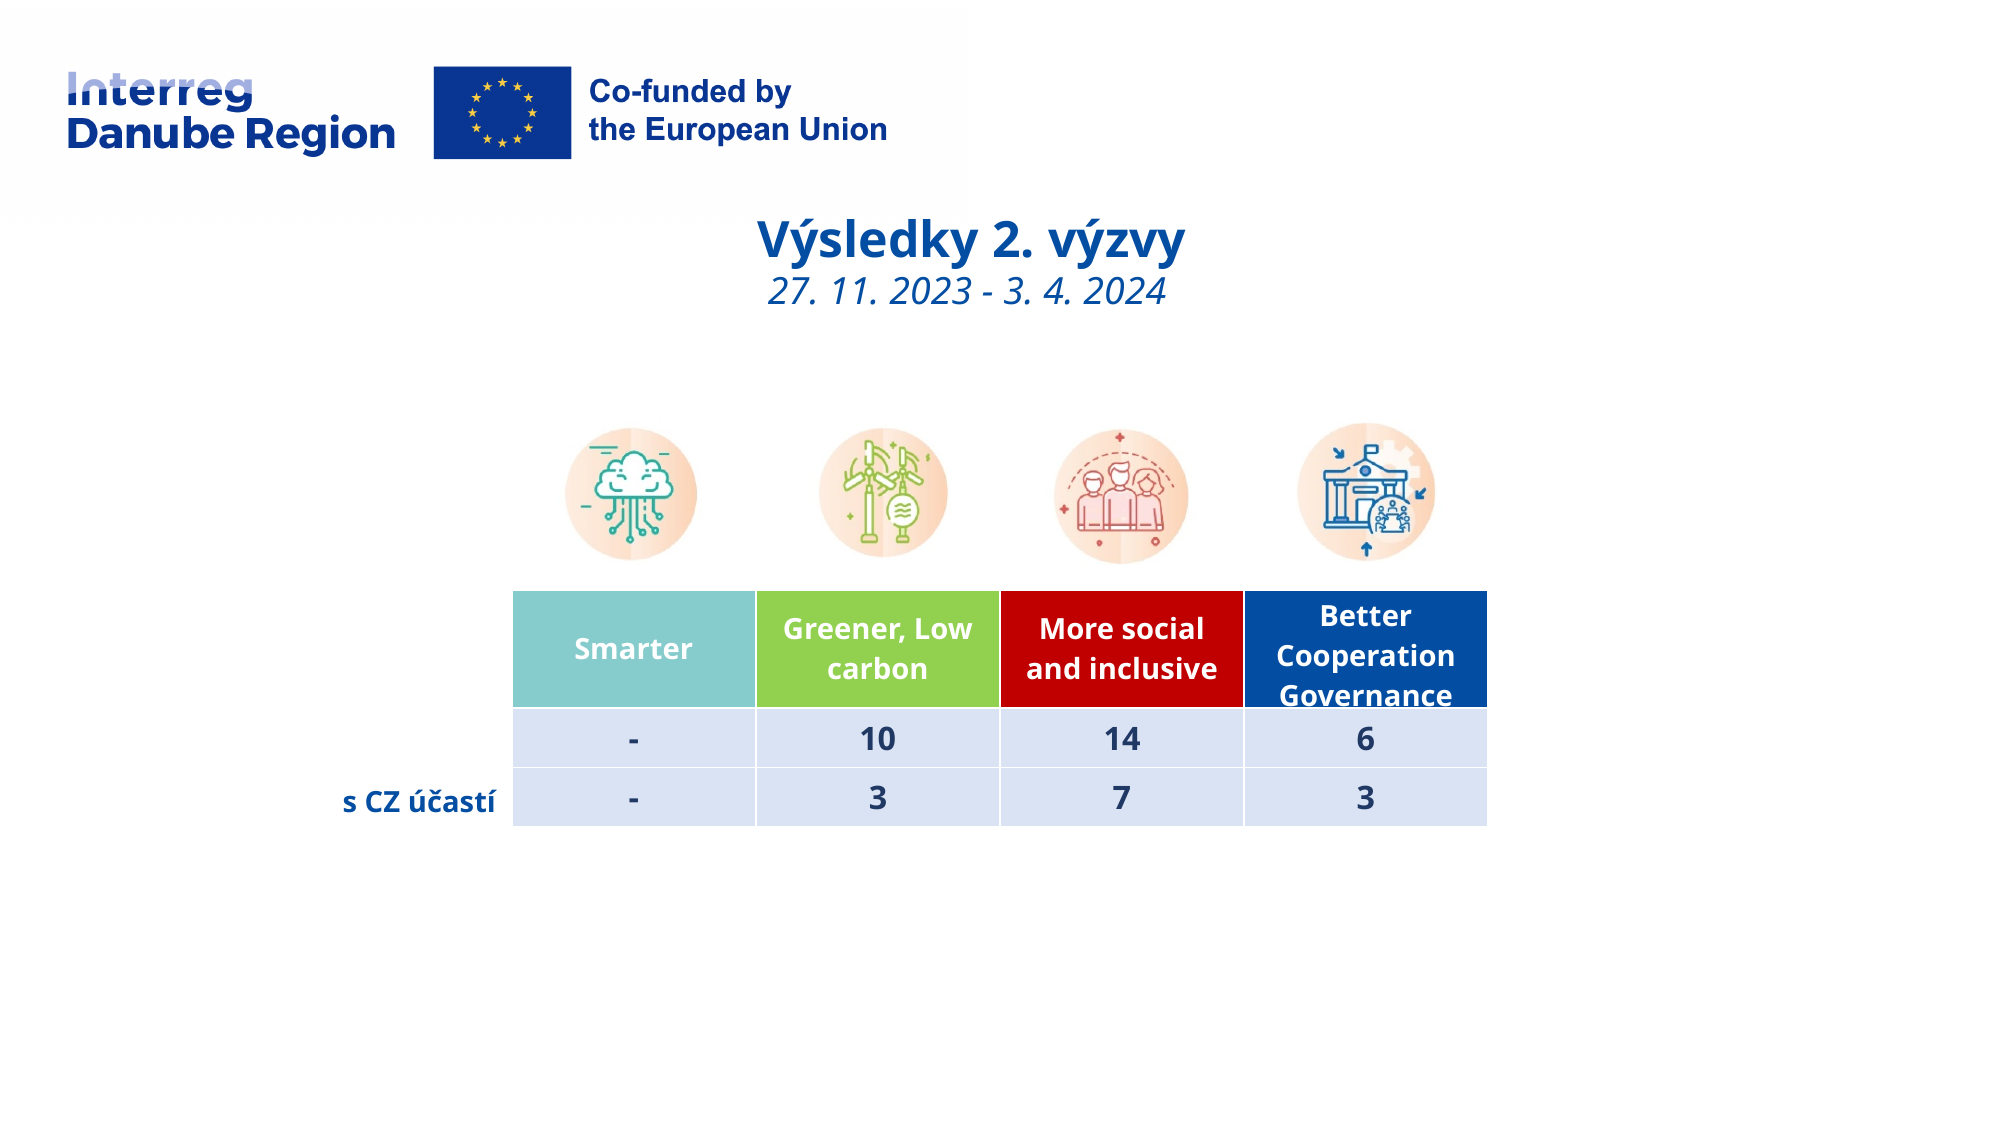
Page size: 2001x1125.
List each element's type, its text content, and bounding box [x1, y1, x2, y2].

table_cell 14 [1001, 709, 1243, 767]
table_cell Better Cooperation Governance [1245, 591, 1487, 707]
table_cell Greener, Low carbon [757, 591, 999, 707]
table_header [513, 401, 755, 585]
picture [1036, 411, 1204, 572]
table_header [1001, 401, 1243, 585]
table_header [1245, 401, 1487, 585]
text_box Výsledky 2. výzvy 27. 11. 2023 - 3. 4. 2024 [207, 199, 1738, 320]
table_cell 3 [1245, 768, 1487, 826]
table_cell 3 [757, 768, 999, 826]
picture [1281, 407, 1453, 572]
table_header [757, 401, 999, 585]
picture [555, 410, 714, 564]
table_cell Smarter [513, 591, 755, 707]
text_box s CZ účastí [327, 776, 512, 826]
table_cell - [513, 768, 755, 826]
table_cell 10 [757, 709, 999, 767]
table_cell 7 [1001, 768, 1243, 826]
picture [0, 2, 973, 222]
picture [806, 410, 964, 563]
table_cell 6 [1245, 709, 1487, 767]
table_cell - [513, 709, 755, 767]
table_cell More social and inclusive [1001, 591, 1243, 707]
